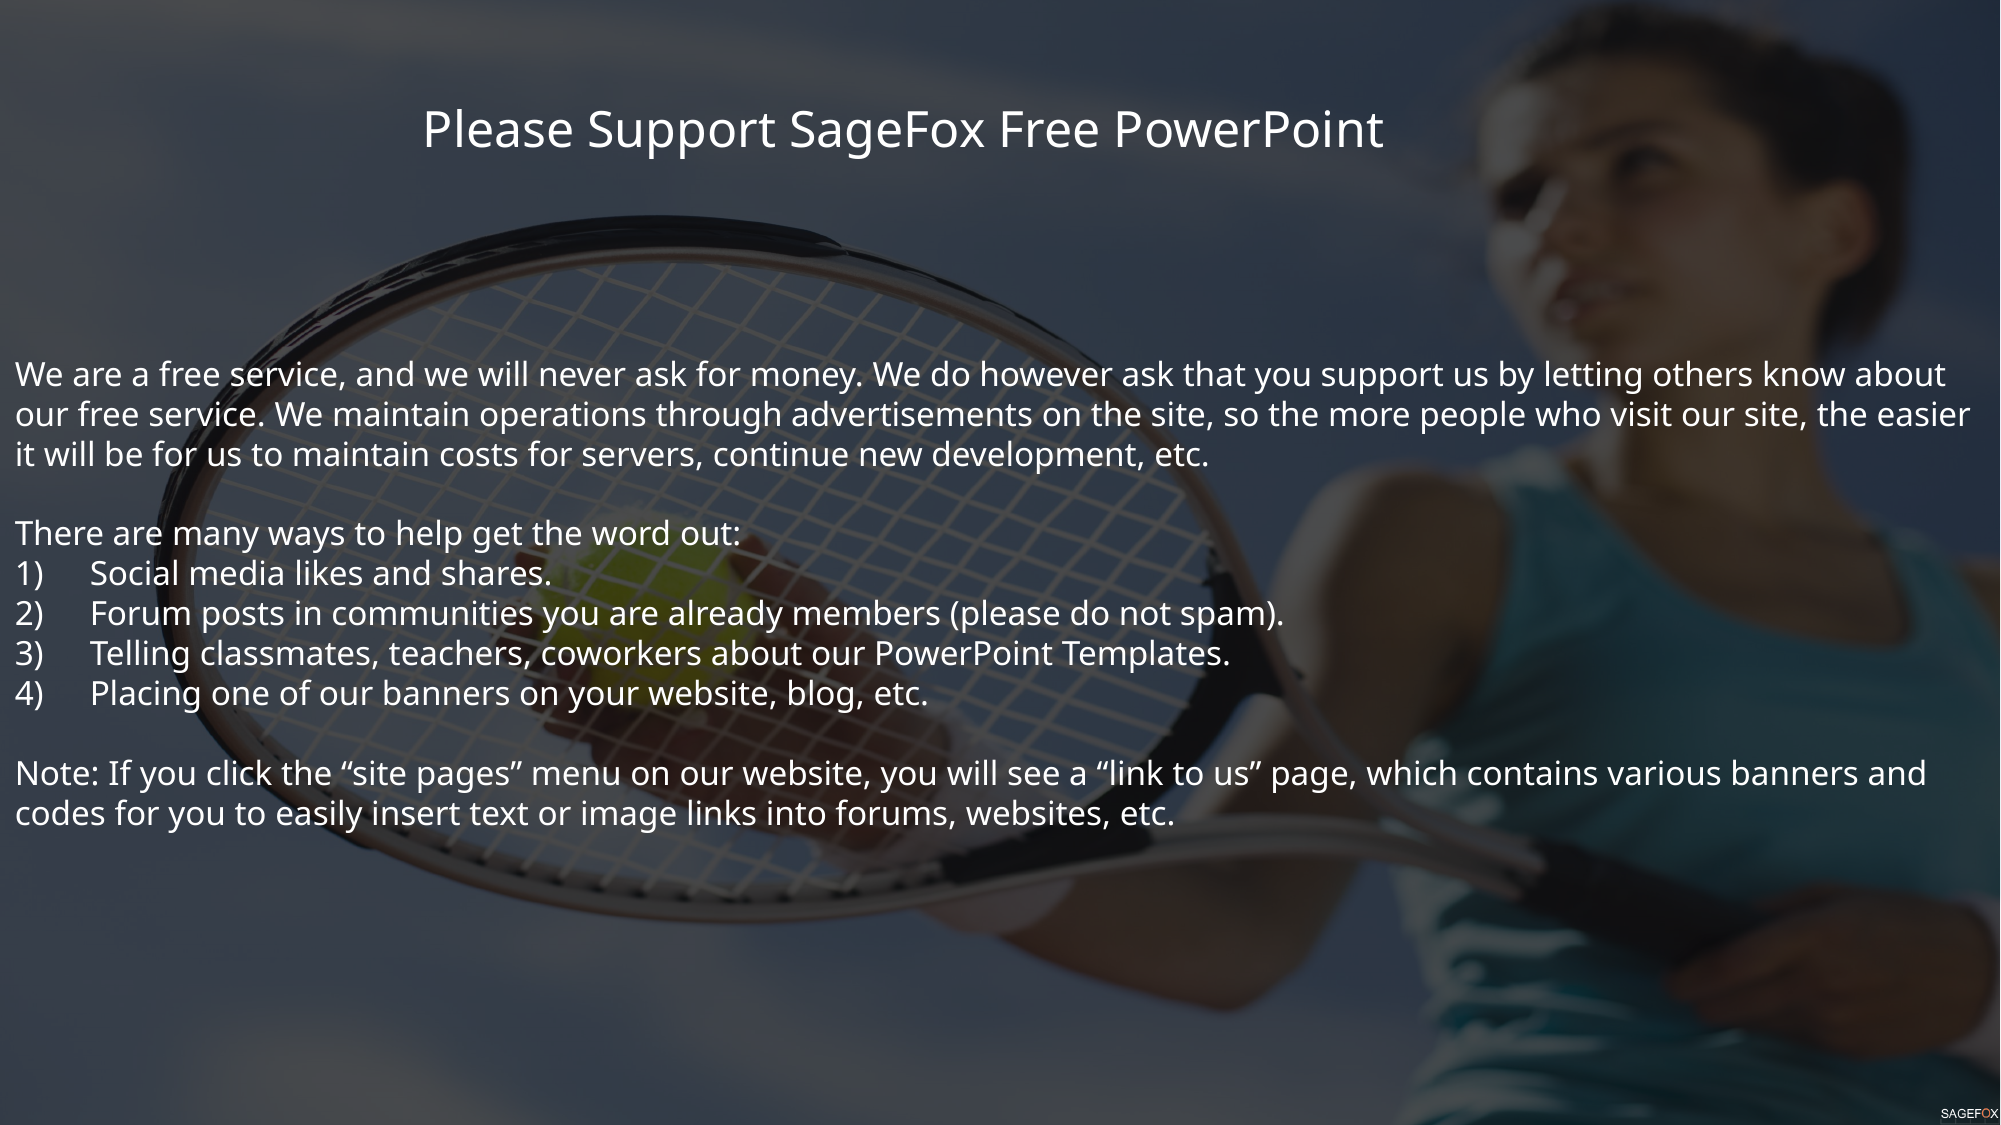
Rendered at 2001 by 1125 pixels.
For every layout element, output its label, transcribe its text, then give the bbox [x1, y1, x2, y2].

text_box We are a free service, and we will never ask for money. We do however ask that you support us by letting others know about our free service. We maintain operations through advertisements on the site, so the more people who visit our site, the easier it will be for us to maintain costs for servers, continue new development, etc. There are many ways to help get the word out: Social media likes and shares. Forum posts in communities you are already members (please do not spam). Telling classmates, teachers, coworkers about our PowerPoint Templates. Placing one of our banners on your website, blog, etc. Note: If you click the “site pages” menu on our website, you will see a “link to us” page, which contains various banners and codes for you to easily insert text or image links into forums, websites, etc. [0, 0, 2000, 1125]
title Please Support SageFox Free PowerPoint [363, 72, 1444, 190]
